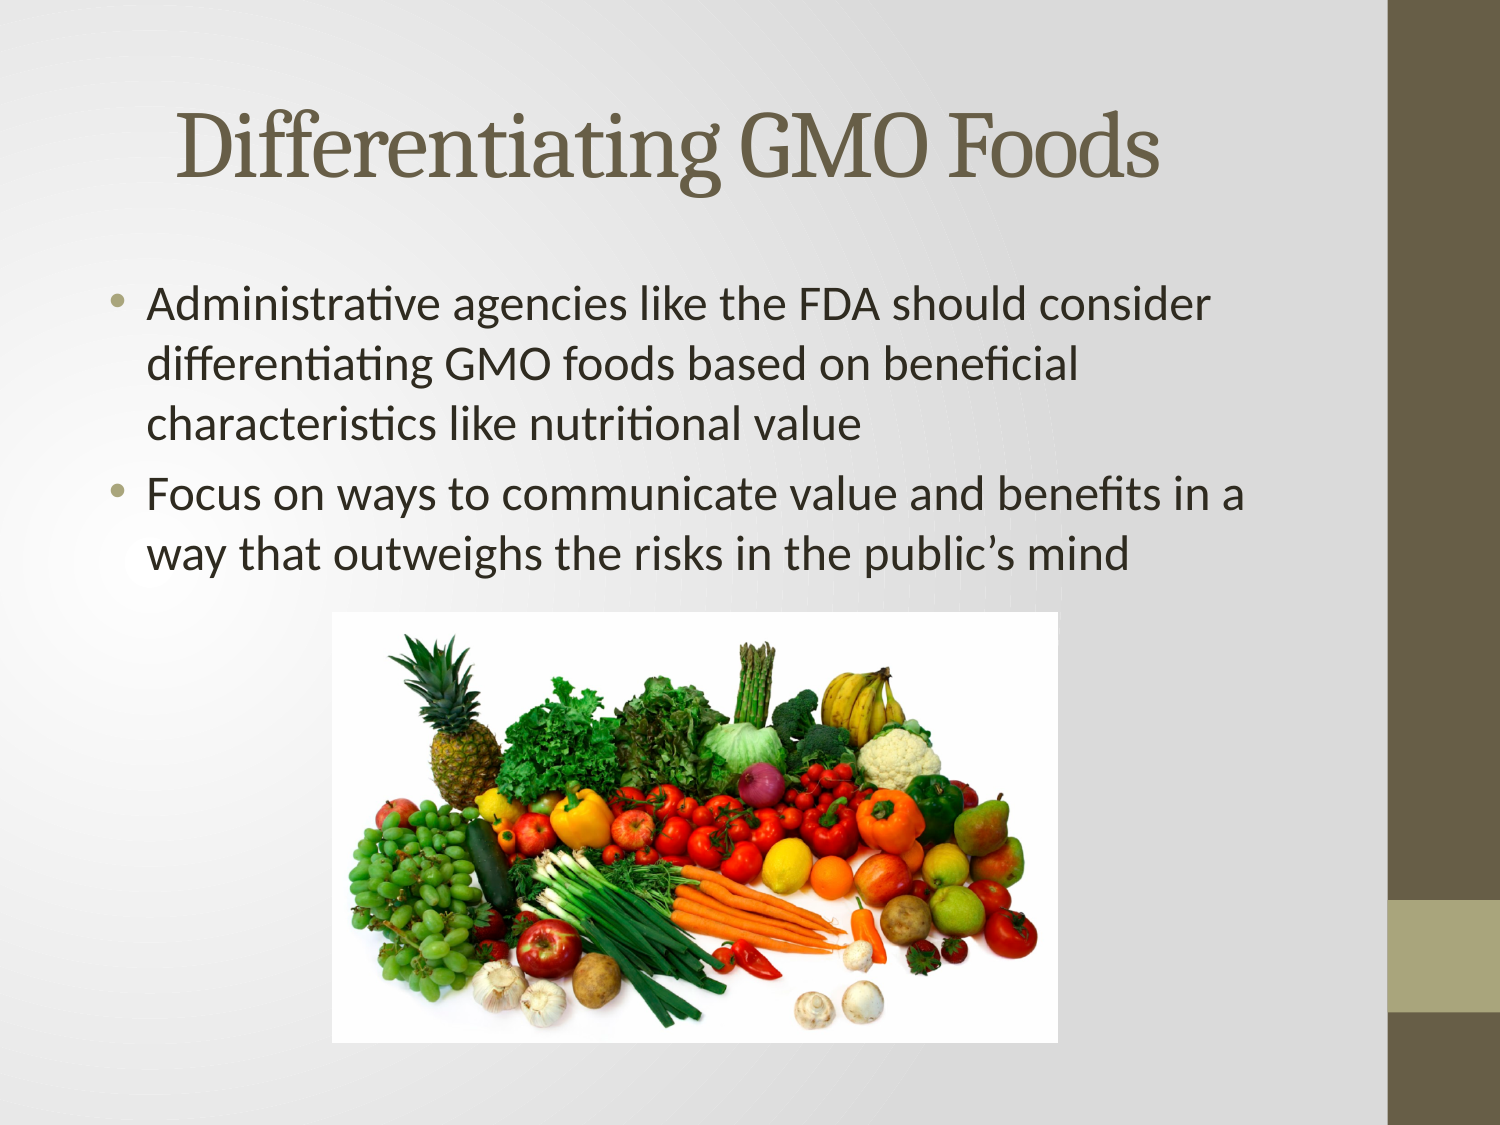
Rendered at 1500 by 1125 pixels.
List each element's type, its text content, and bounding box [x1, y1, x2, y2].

list Administrative agencies like the FDA should consider differentiating GMO foods based on beneficial characteristics like nutritional value Focus on ways to communicate value and benefits in a way that outweighs the risks in the public’s mind [75, 262, 1325, 1050]
title Differentiating GMO Foods [75, 45, 1325, 233]
picture [331, 611, 1058, 1043]
